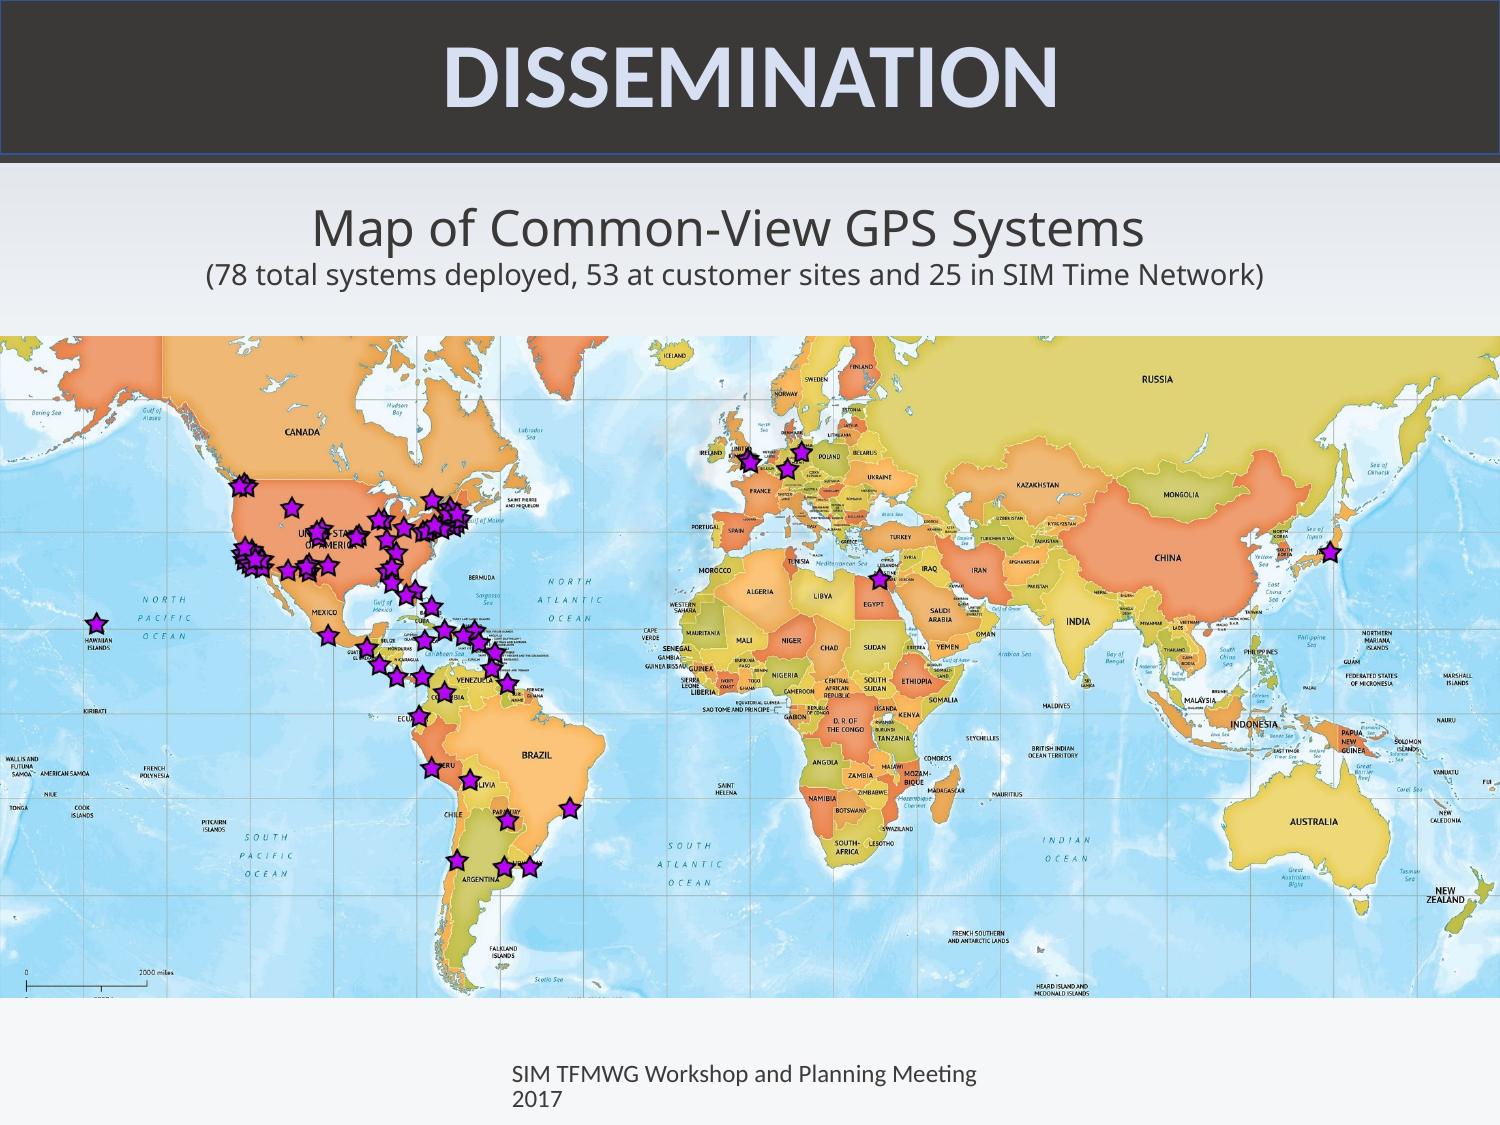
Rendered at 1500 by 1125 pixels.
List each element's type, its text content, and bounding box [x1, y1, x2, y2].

picture [0, 336, 1500, 998]
text_box Map of Common-View GPS Systems (78 total systems deployed, 53 at customer sites and 25 in SIM Time Network) [42, 188, 1428, 302]
footer SIM TFMWG Workshop and Planning Meeting 2017 [496, 1042, 1004, 1103]
title DISSEMINATION [105, 20, 1400, 136]
